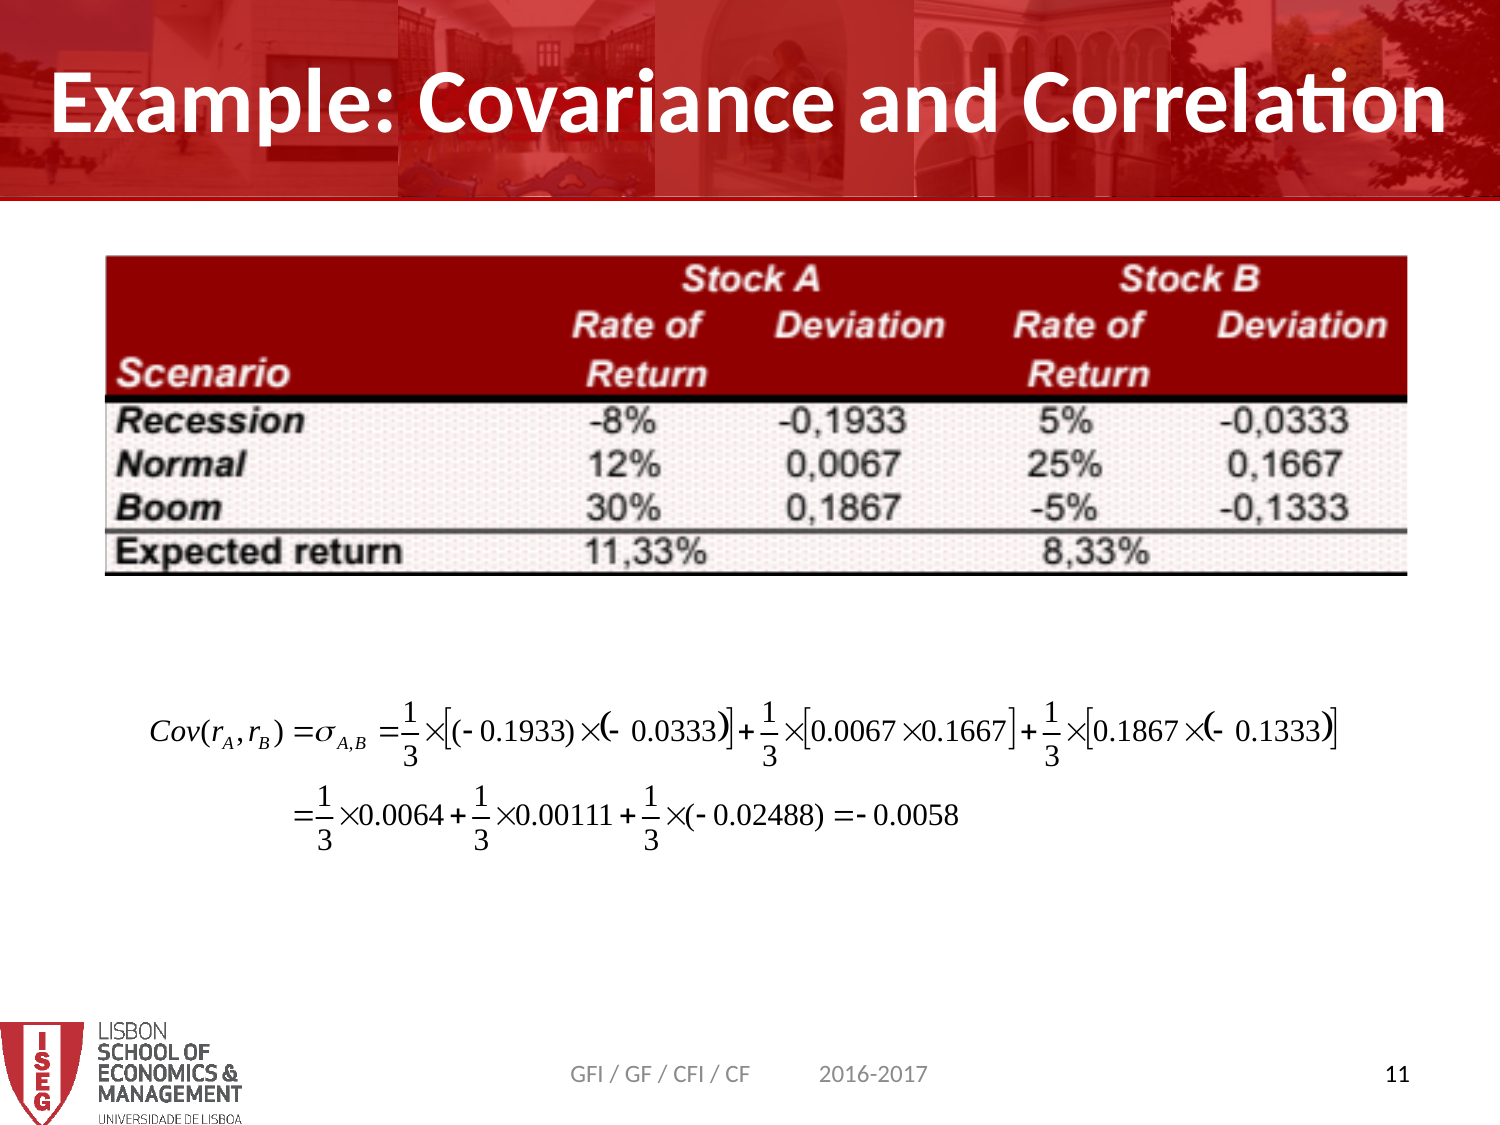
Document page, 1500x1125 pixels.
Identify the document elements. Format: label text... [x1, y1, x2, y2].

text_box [104, 253, 1408, 576]
text_box Example: Covariance and Correlation [0, 0, 1500, 197]
picture [0, 1022, 242, 1125]
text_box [145, 690, 1341, 858]
text_box GFI / GF / CFI / CF 2016-2017 [512, 1042, 988, 1103]
slide_number 11 [1074, 1042, 1425, 1103]
